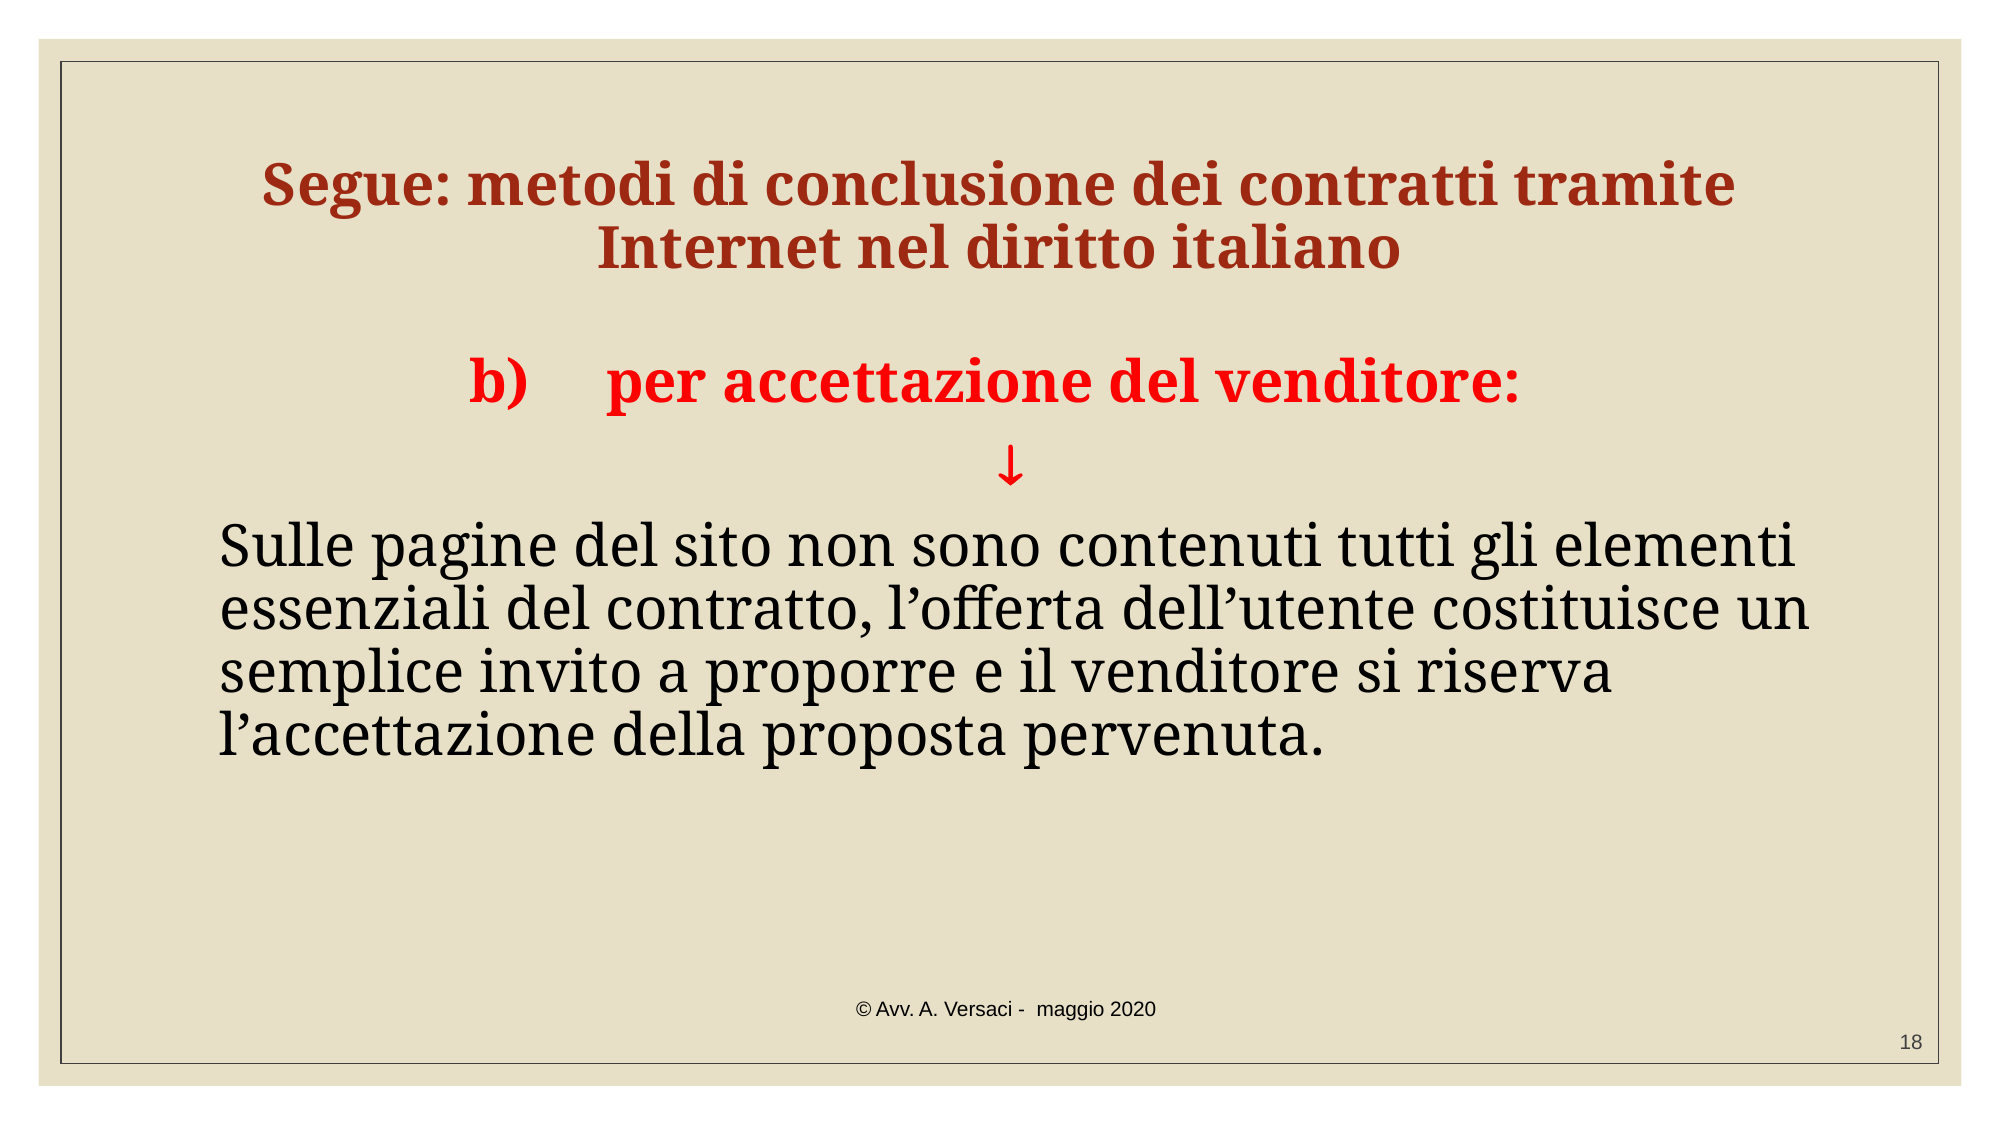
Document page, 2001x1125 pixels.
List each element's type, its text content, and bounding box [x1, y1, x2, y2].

slide_number 18 [1697, 1019, 1938, 1062]
text_box © Avv. A. Versaci - maggio 2020 [727, 987, 1285, 1063]
title Segue: metodi di conclusione dei contratti tramite Internet nel diritto italiano [174, 105, 1825, 331]
list b) per accettazione del venditore:  Sulle pagine del sito non sono contenuti tutti gli elementi essenziali del contratto, l’offerta dell’utente costituisce un semplice invito a proporre e il venditore si riserva l’accettazione della proposta pervenuta. [174, 345, 1847, 927]
